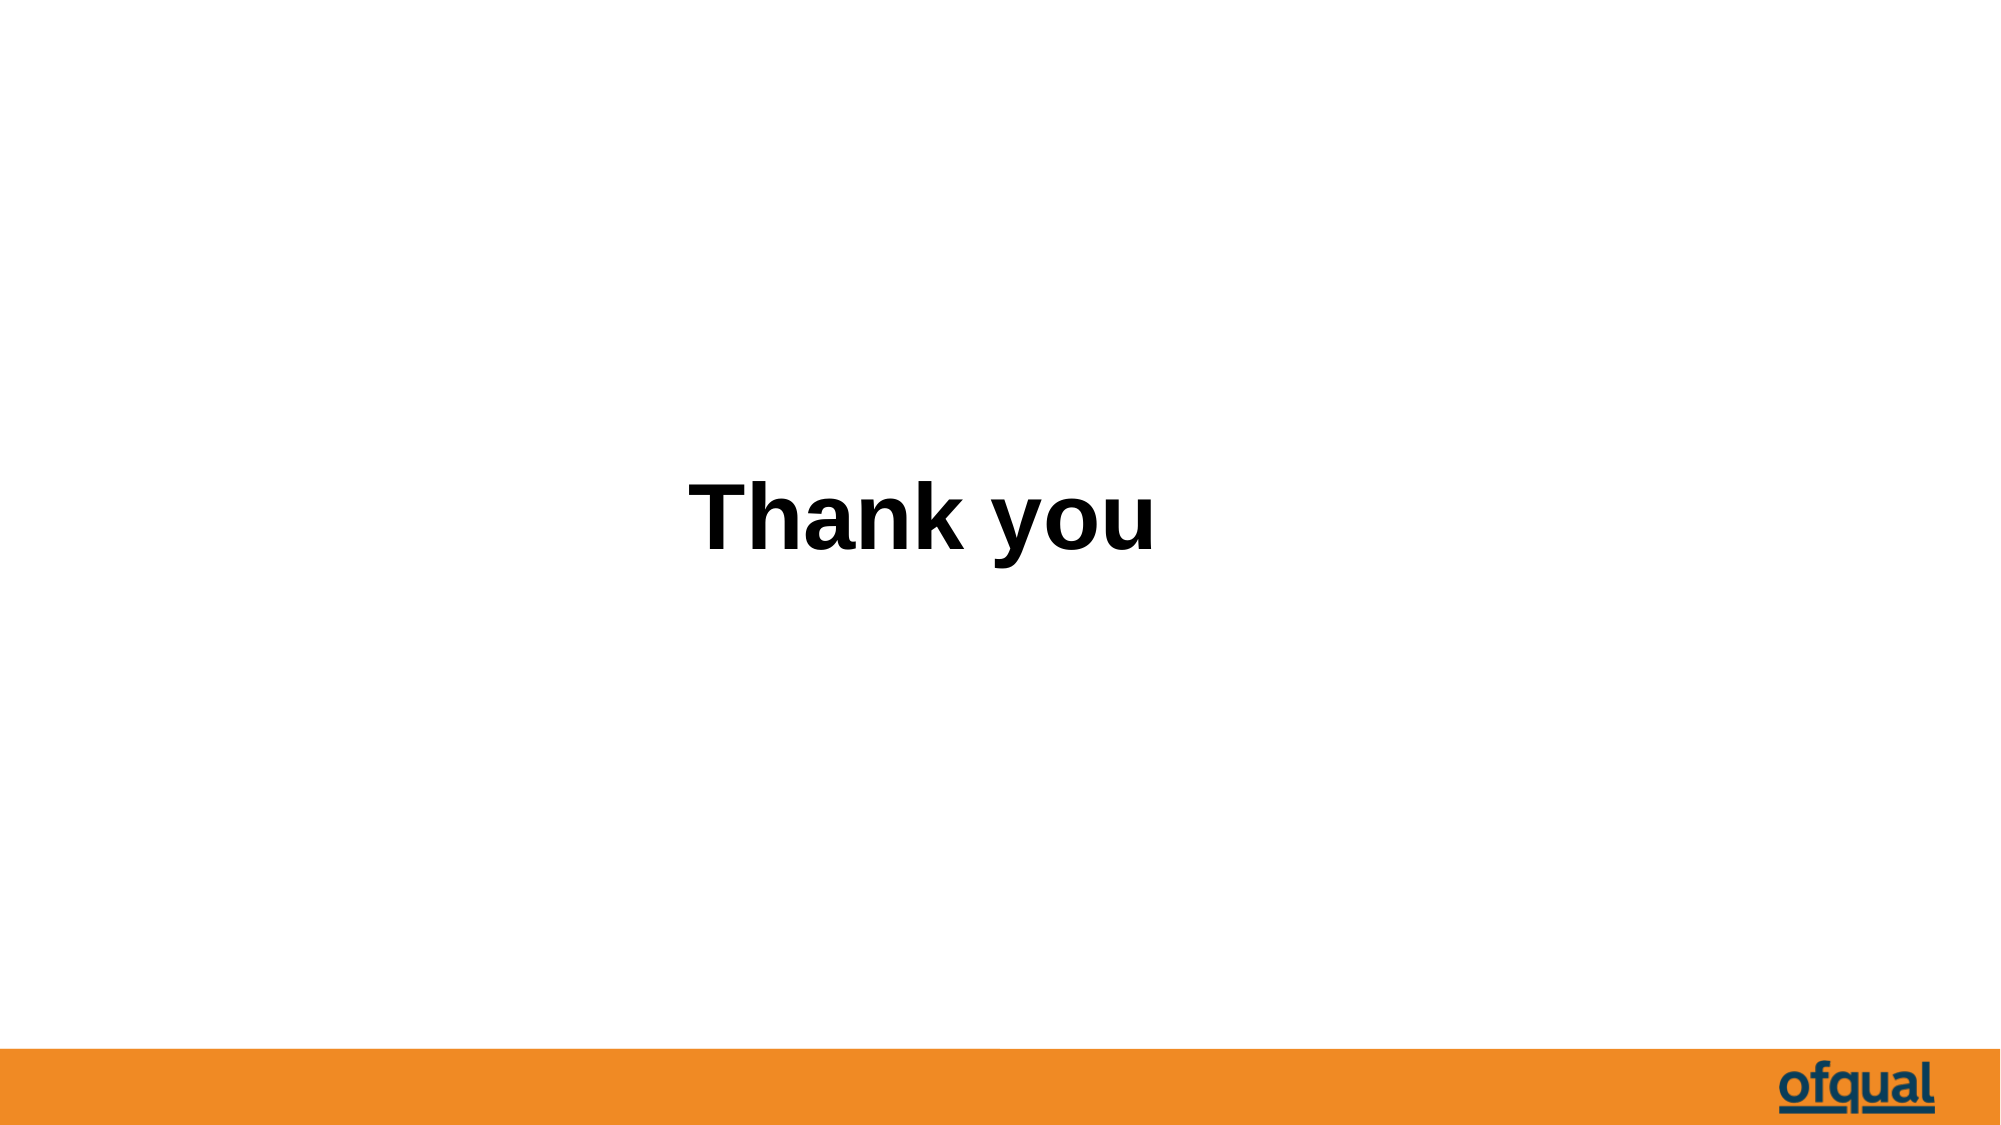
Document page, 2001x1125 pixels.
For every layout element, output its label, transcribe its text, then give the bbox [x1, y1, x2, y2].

list Thank you [106, 448, 1741, 647]
picture [1779, 1060, 1935, 1114]
